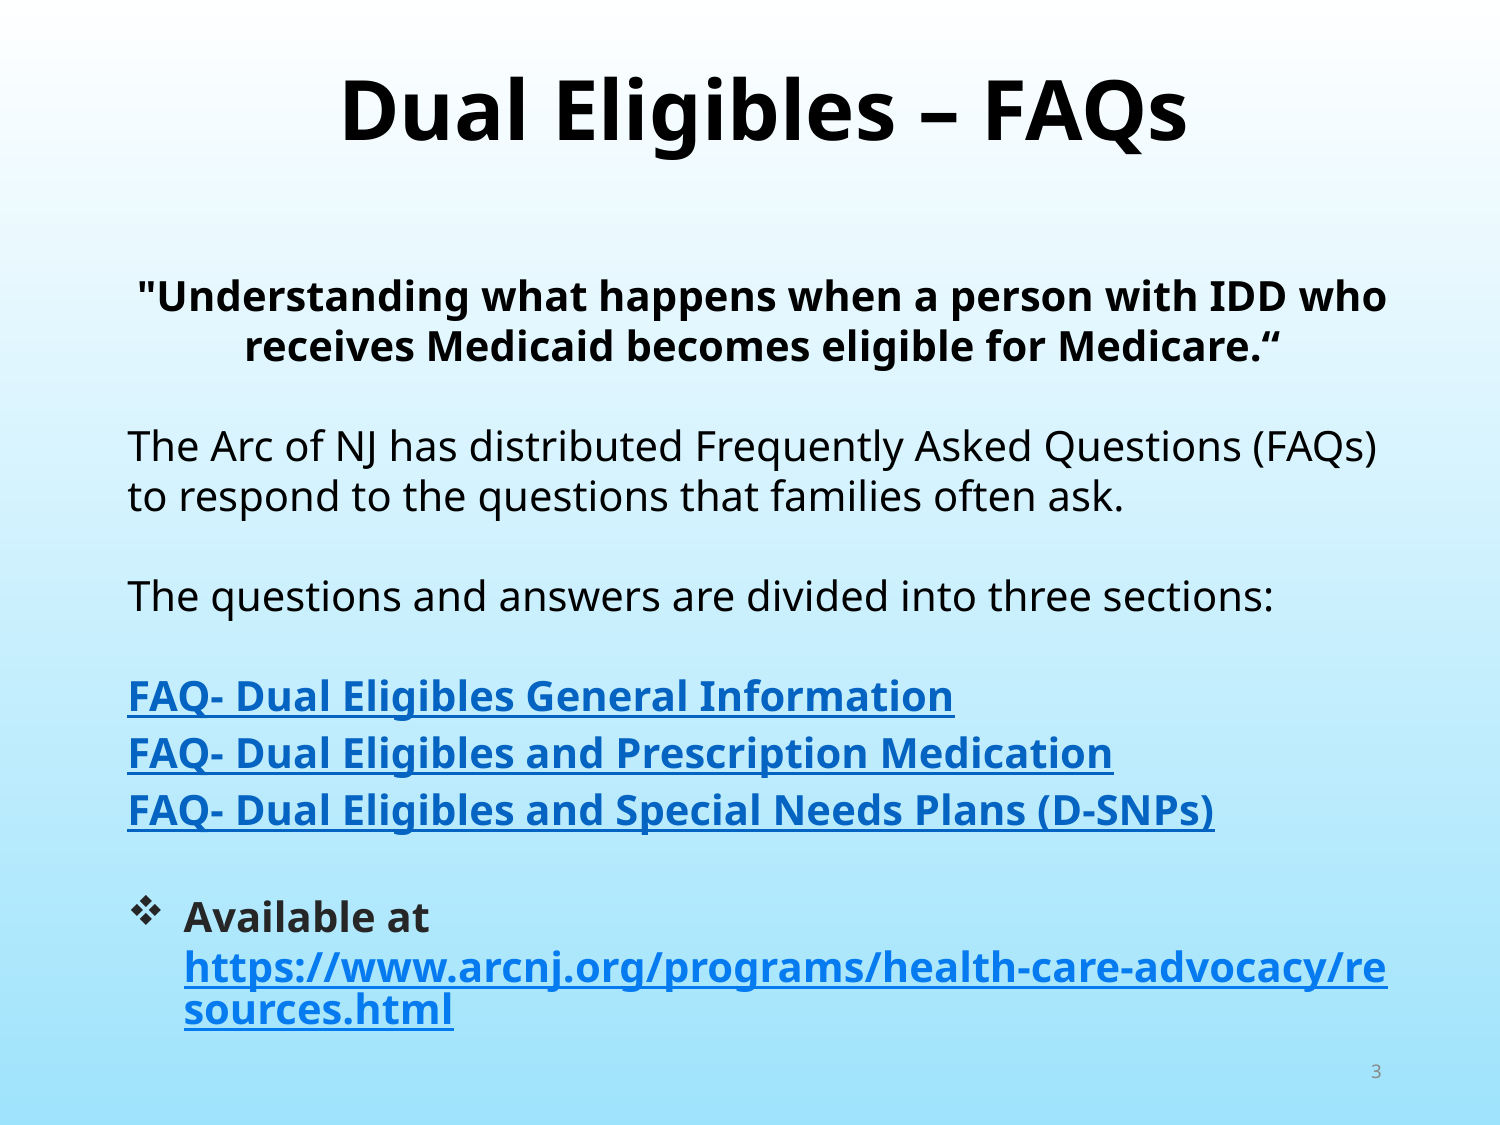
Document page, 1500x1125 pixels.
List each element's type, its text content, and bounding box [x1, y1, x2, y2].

text_box "Understanding what happens when a person with IDD who receives Medicaid becomes eligible for Medicare.“ The Arc of NJ has distributed Frequently Asked Questions (FAQs) to respond to the questions that families often ask. The questions and answers are divided into three sections: FAQ- Dual Eligibles General Information FAQ- Dual Eligibles and Prescription Medication FAQ- Dual Eligibles and Special Needs Plans (D-SNPs) Available at https://www.arcnj.org/programs/health-care-advocacy/resources.html [112, 262, 1413, 1106]
slide_number 3 [1059, 1042, 1397, 1103]
text_box Dual Eligibles – FAQs [112, 50, 1438, 165]
